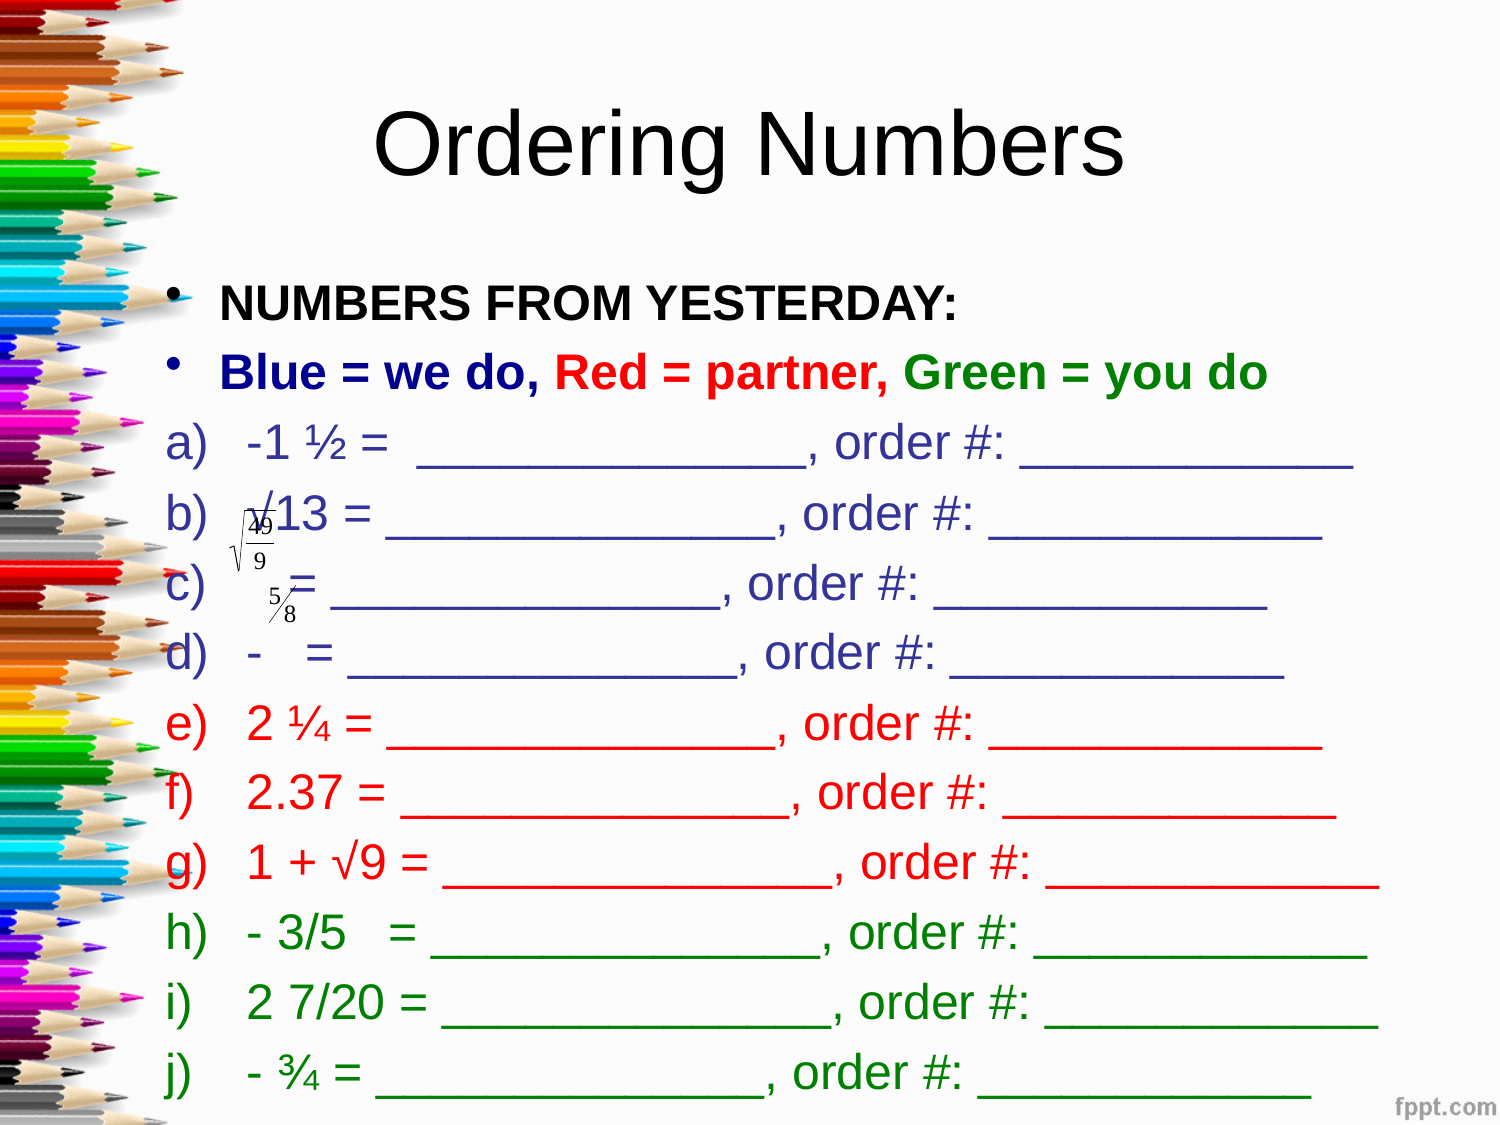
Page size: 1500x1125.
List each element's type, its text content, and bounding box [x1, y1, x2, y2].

title Ordering Numbers [74, 44, 1426, 233]
picture [0, 0, 1500, 1125]
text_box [264, 583, 301, 626]
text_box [224, 508, 280, 576]
list NUMBERS FROM YESTERDAY: Blue = we do, Red = partner, Green = you do -1 ½ = ______________, order #: ____________ √13 = ______________, order #: ____________ = ______________, order #: ____________ - = ______________, order #: ____________ 2 ¼ = ______________, order #: ____________ 2.37 = ______________, order #: ____________ 1 + √9 = ______________, order #: ____________ - 3/5 = ______________, order #: ____________ 2 7/20 = ______________, order #: ____________ - ¾ = ______________, order #: ____________ [149, 262, 1488, 1125]
